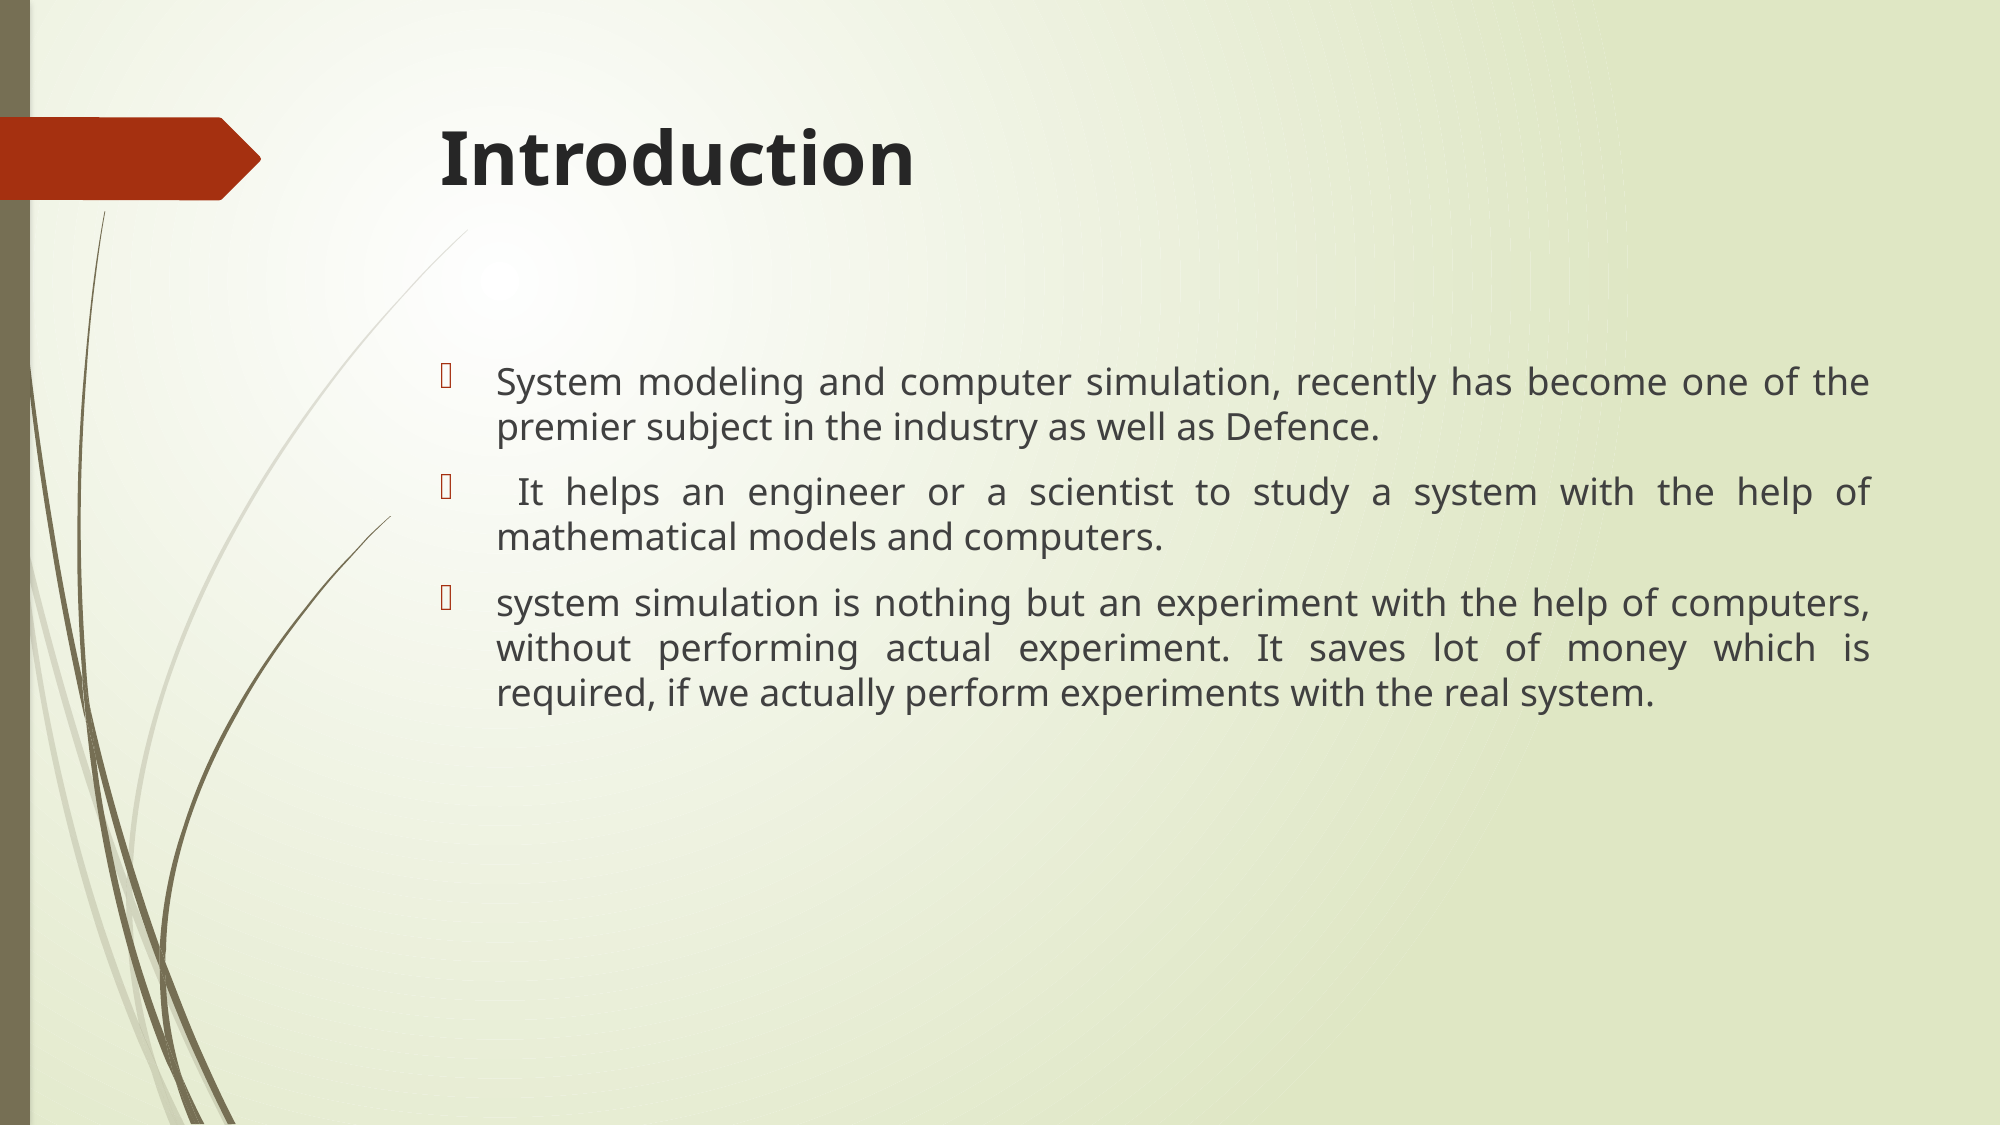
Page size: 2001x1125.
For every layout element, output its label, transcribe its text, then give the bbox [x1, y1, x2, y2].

title Introduction [425, 102, 1888, 313]
list System modeling and computer simulation, recently has become one of the premier subject in the industry as well as Defence. It helps an engineer or a scientist to study a system with the help of mathematical models and computers. system simulation is nothing but an experiment with the help of computers, without performing actual experiment. It saves lot of money which is required, if we actually perform experiments with the real system. [424, 350, 1888, 970]
